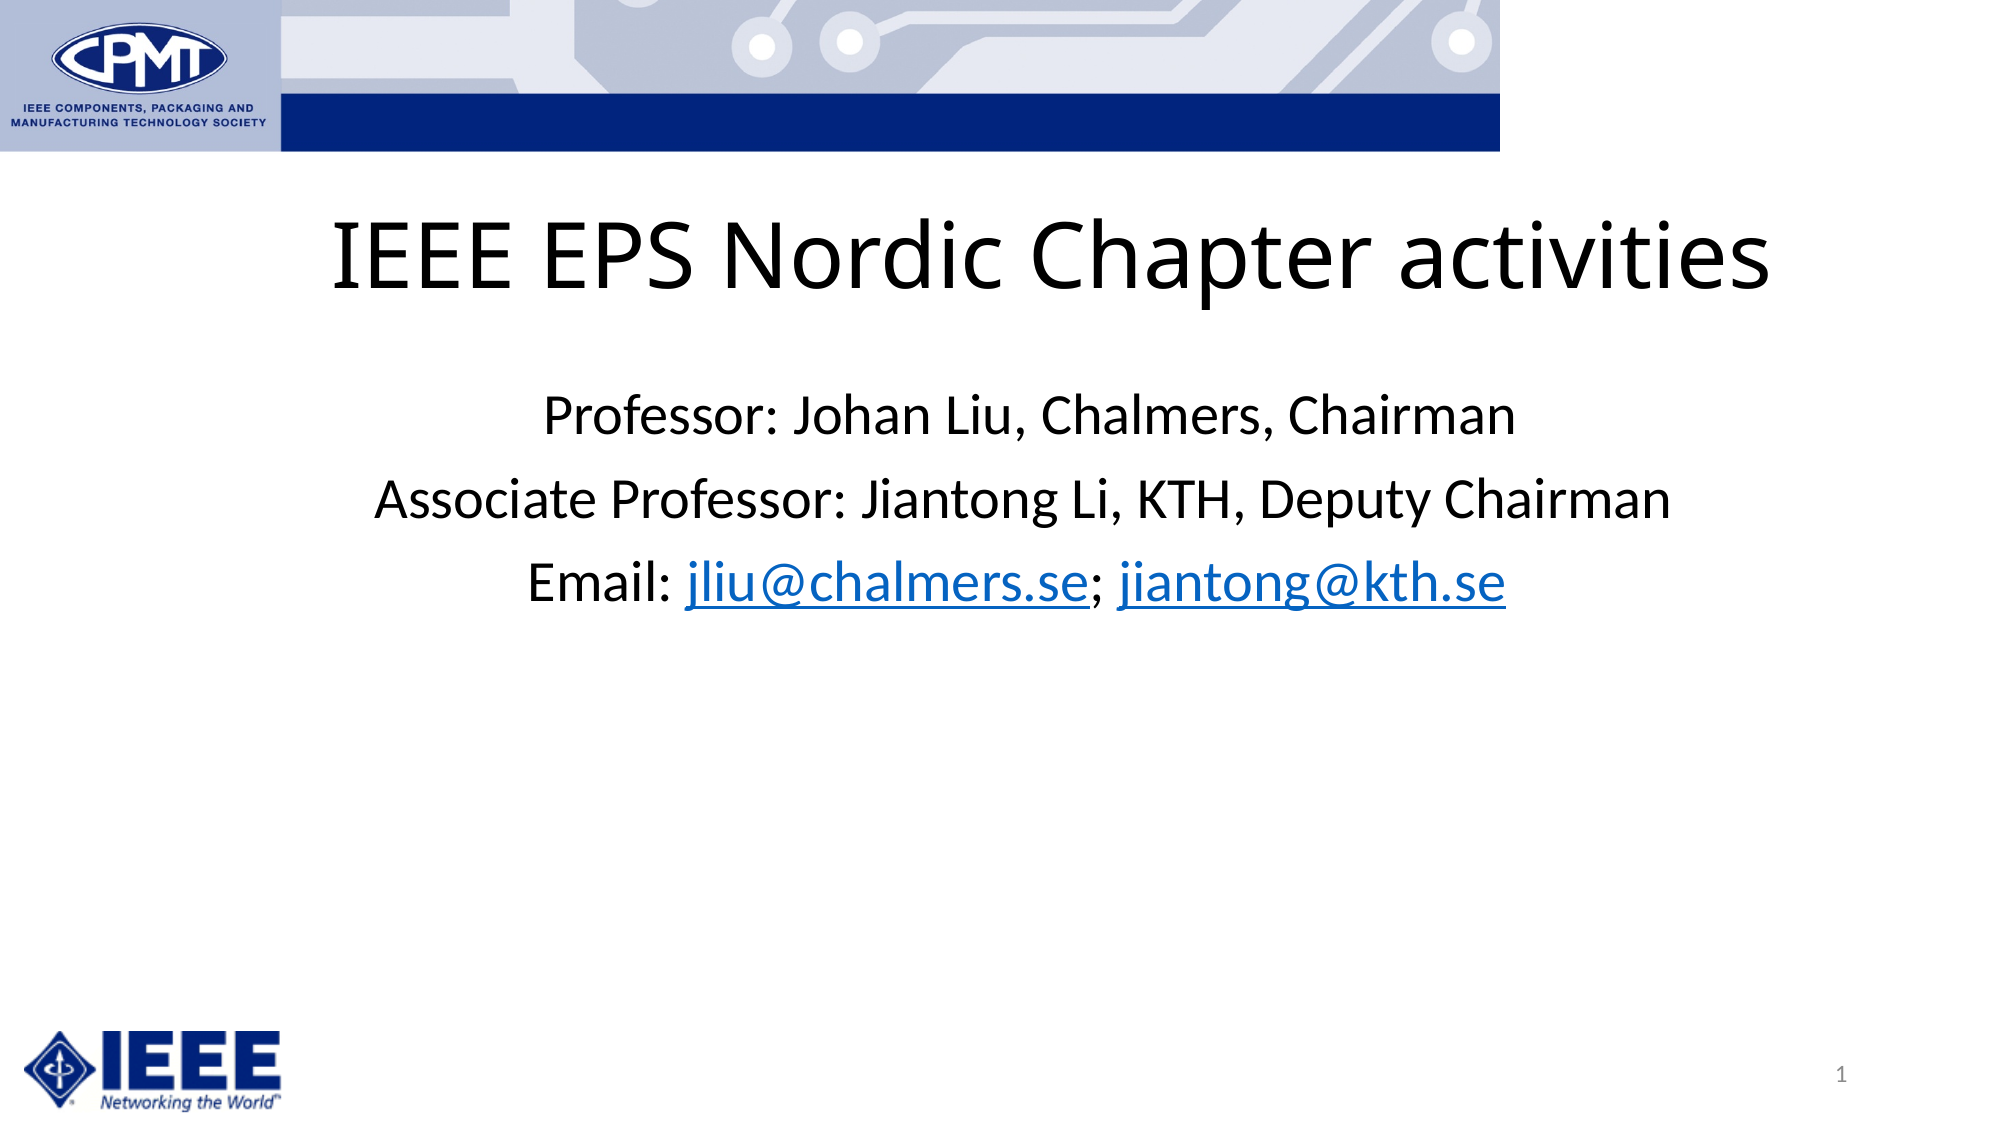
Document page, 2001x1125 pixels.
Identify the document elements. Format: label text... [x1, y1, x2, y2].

picture [0, 0, 1500, 1125]
title IEEE EPS Nordic Chapter activities [316, 149, 1863, 368]
slide_number 1 [1412, 1042, 1863, 1103]
list Professor: Johan Liu, Chalmers, Chairman Associate Professor: Jiantong Li, KTH, Deputy Chairman Email: jliu@chalmers.se; jiantong@kth.se [161, 376, 1887, 1091]
